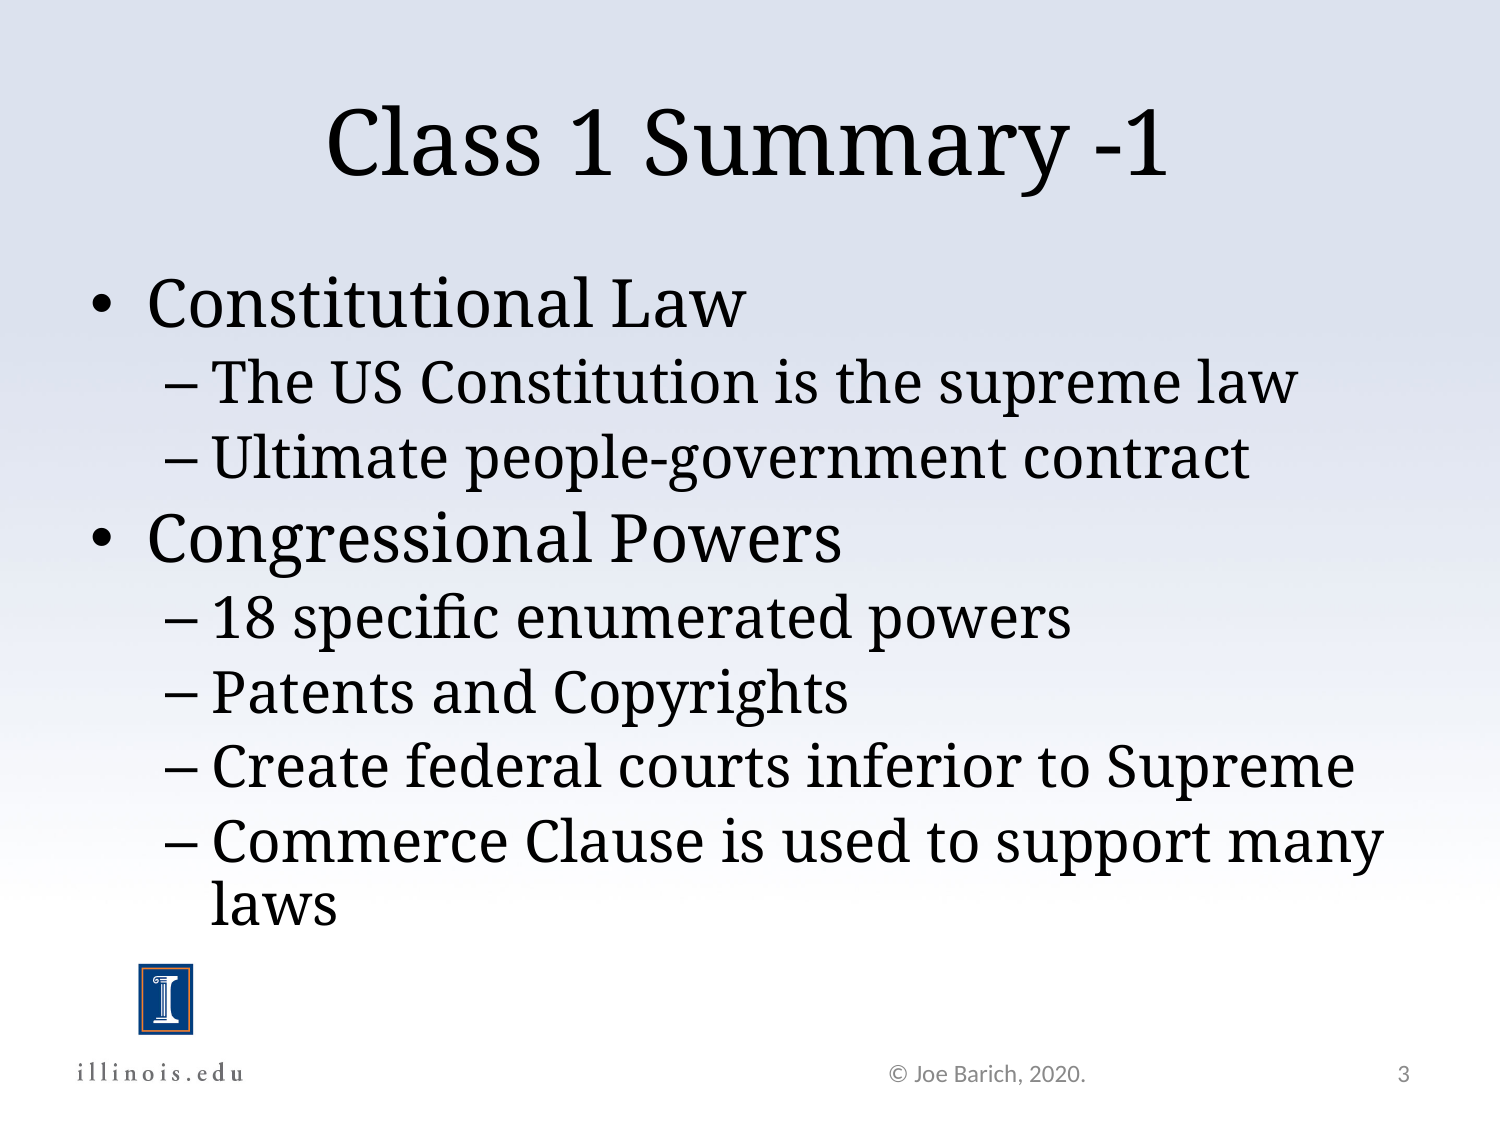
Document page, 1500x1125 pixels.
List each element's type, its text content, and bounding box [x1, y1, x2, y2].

list Constitutional Law The US Constitution is the supreme law Ultimate people-government contract Congressional Powers 18 specific enumerated powers Patents and Copyrights Create federal courts inferior to Supreme Commerce Clause is used to support many laws [74, 262, 1426, 951]
footer © Joe Barich, 2020. [750, 1042, 1225, 1103]
slide_number 3 [1250, 1042, 1425, 1103]
picture [0, 0, 1500, 1125]
title Class 1 Summary -1 [74, 44, 1426, 233]
